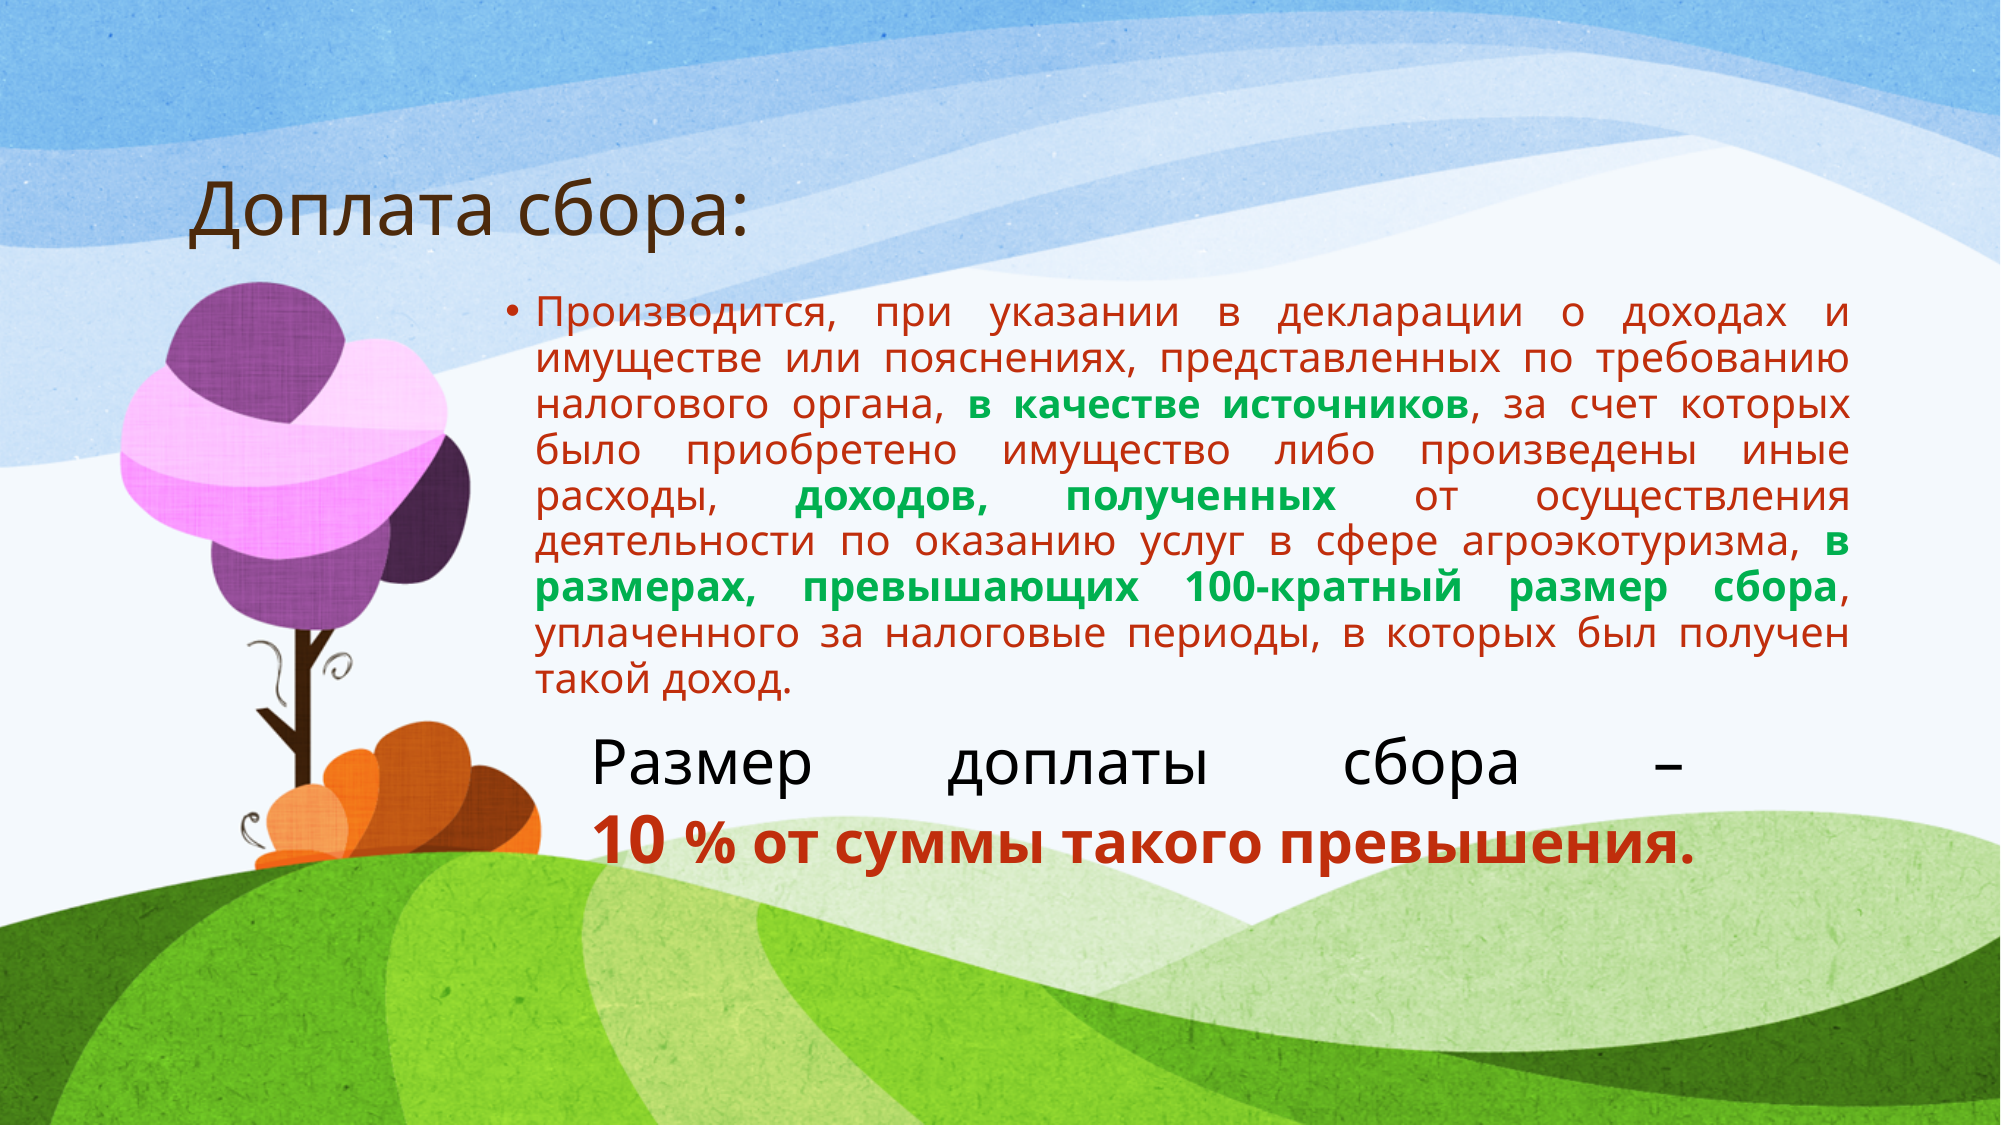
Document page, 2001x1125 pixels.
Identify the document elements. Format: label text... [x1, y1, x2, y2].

text_box Доплата сбора: [174, 149, 1883, 260]
picture [0, 0, 2001, 1125]
text_box Размер доплаты сбора – 10 % от суммы такого превышения. [575, 714, 1834, 885]
text_box Производится, при указании в декларации о доходах и имуществе или пояснениях, представленных по требованию налогового органа, в качестве источников, за счет которых было приобретено имущество либо произведены иные расходы, доходов, полученных от осуществления деятельности по оказанию услуг в сфере агроэкотуризма, в размерах, превышающих 100-кратный размер сбора, уплаченного за налоговые периоды, в которых был получен такой доход. [490, 281, 1866, 709]
